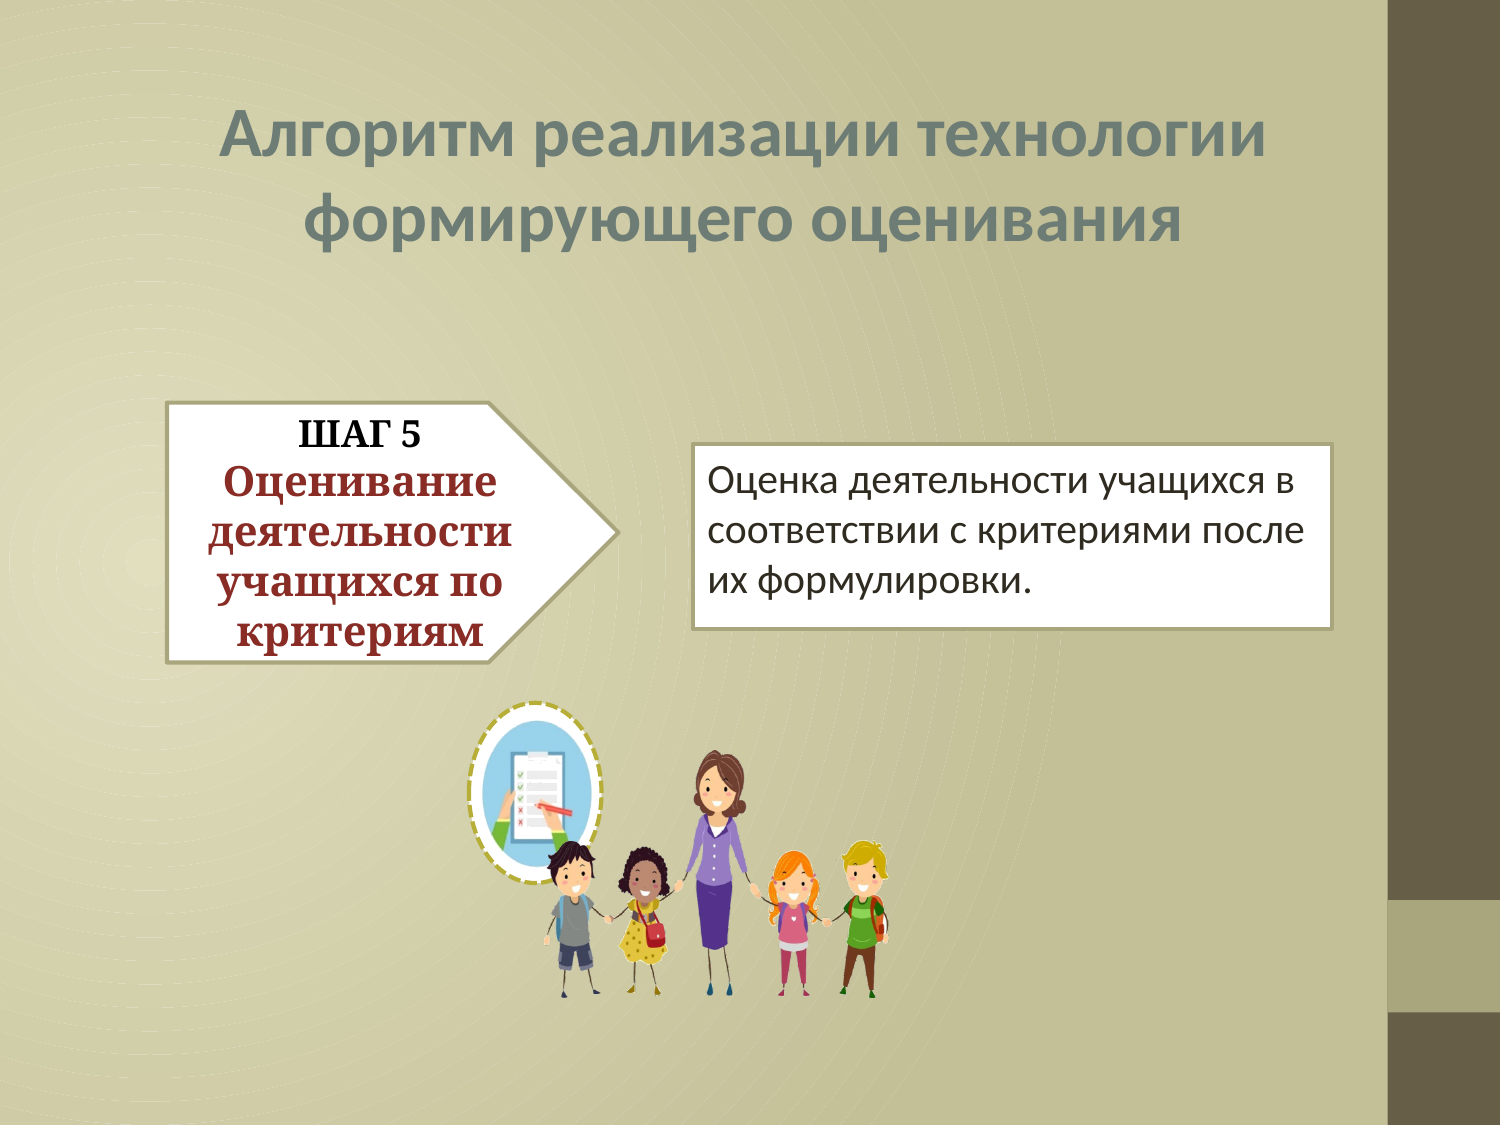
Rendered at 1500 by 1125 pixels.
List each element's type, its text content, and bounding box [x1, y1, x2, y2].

text_box [507, 877, 541, 886]
text_box Оценка деятельности учащихся в соответствии с критериями после их формулировки. [691, 442, 1334, 631]
picture [480, 716, 889, 998]
text_box [511, 700, 560, 709]
text_box ШАГ 5 Оценивание деятельности учащихся по критериям [164, 400, 621, 665]
text_box [466, 747, 477, 842]
text_box Алгоритм реализации технологии формирующего оценивания [64, 78, 1424, 263]
